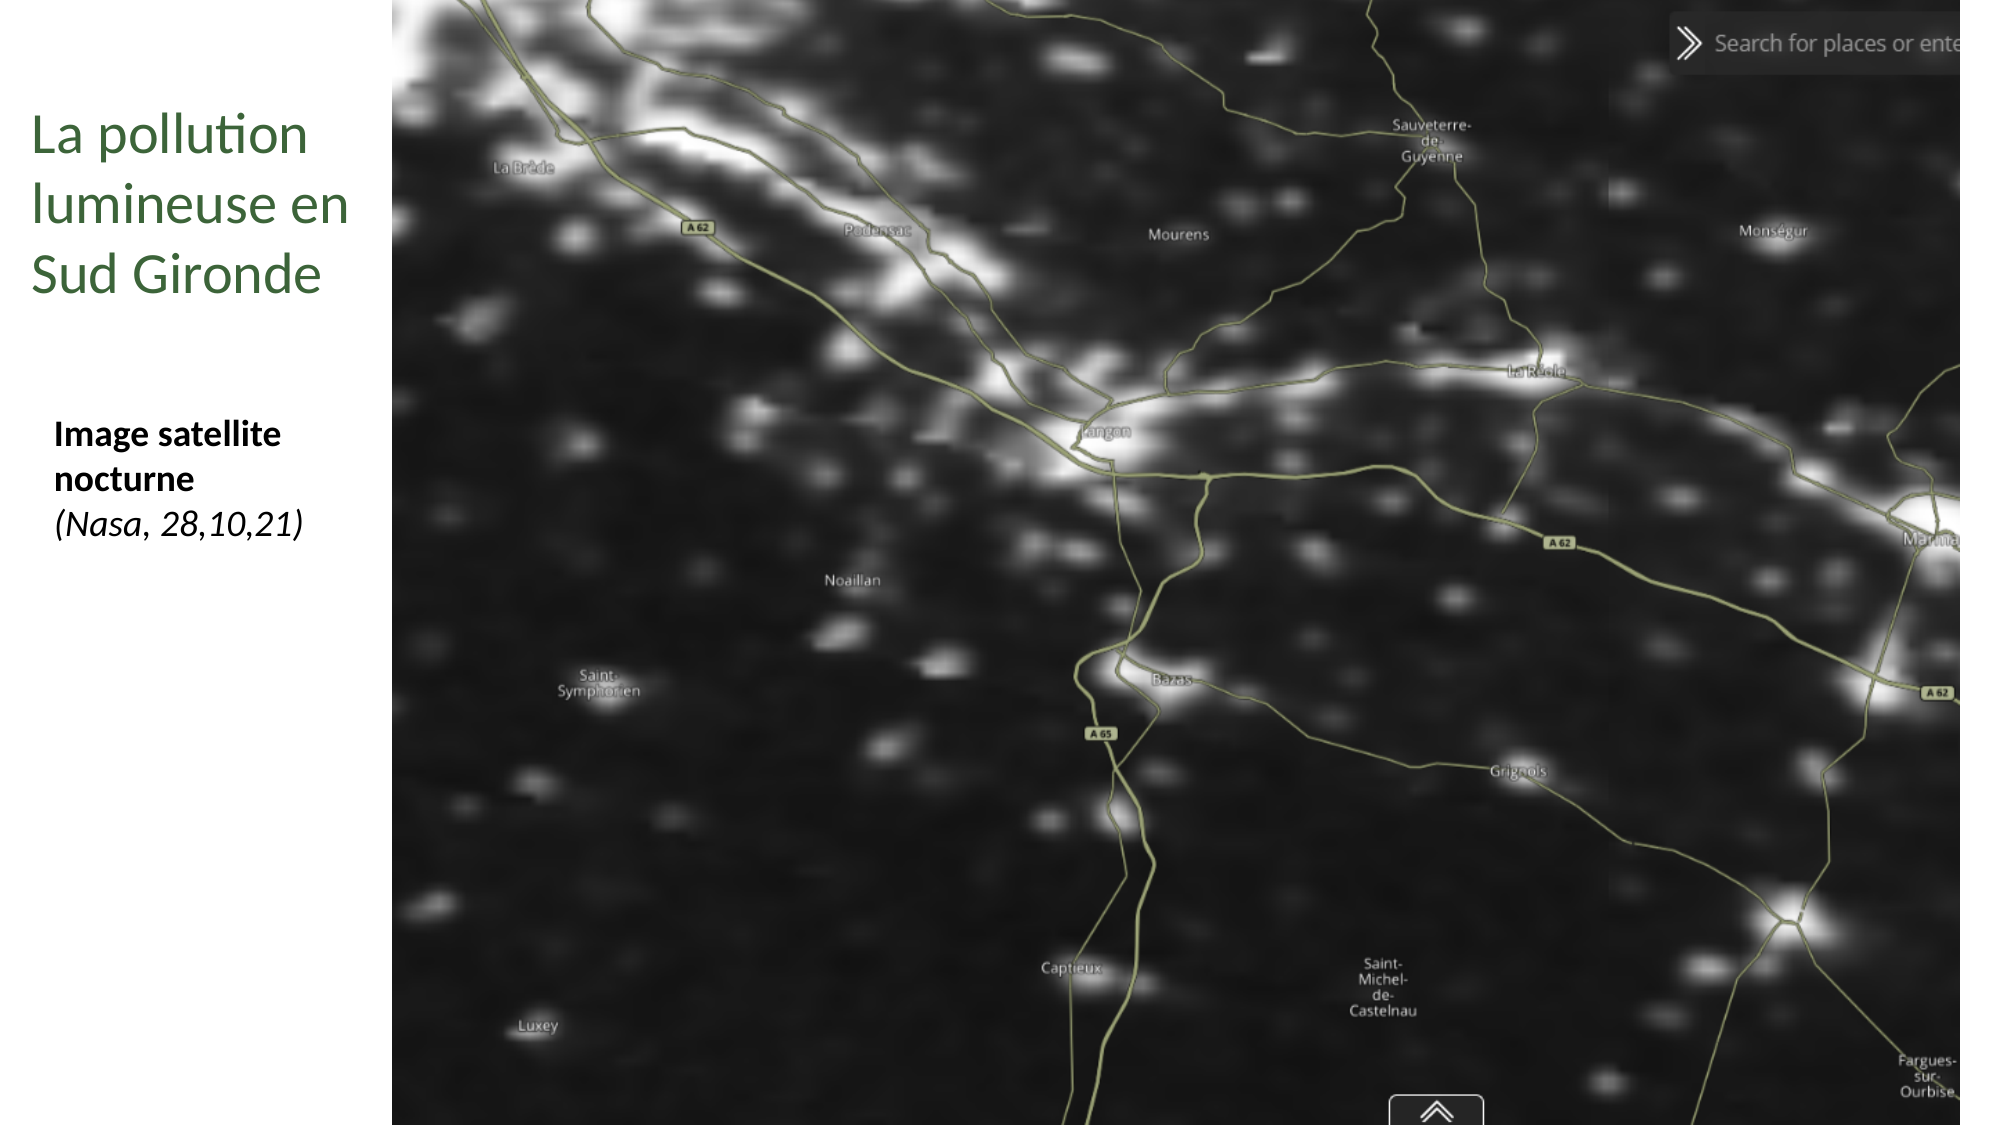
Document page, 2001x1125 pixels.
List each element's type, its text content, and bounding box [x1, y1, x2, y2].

picture [392, 0, 1961, 1125]
text_box Image satellite nocturne (Nasa, 28,10,21) [39, 401, 371, 551]
text_box La pollution lumineuse en Sud Gironde [17, 87, 392, 313]
